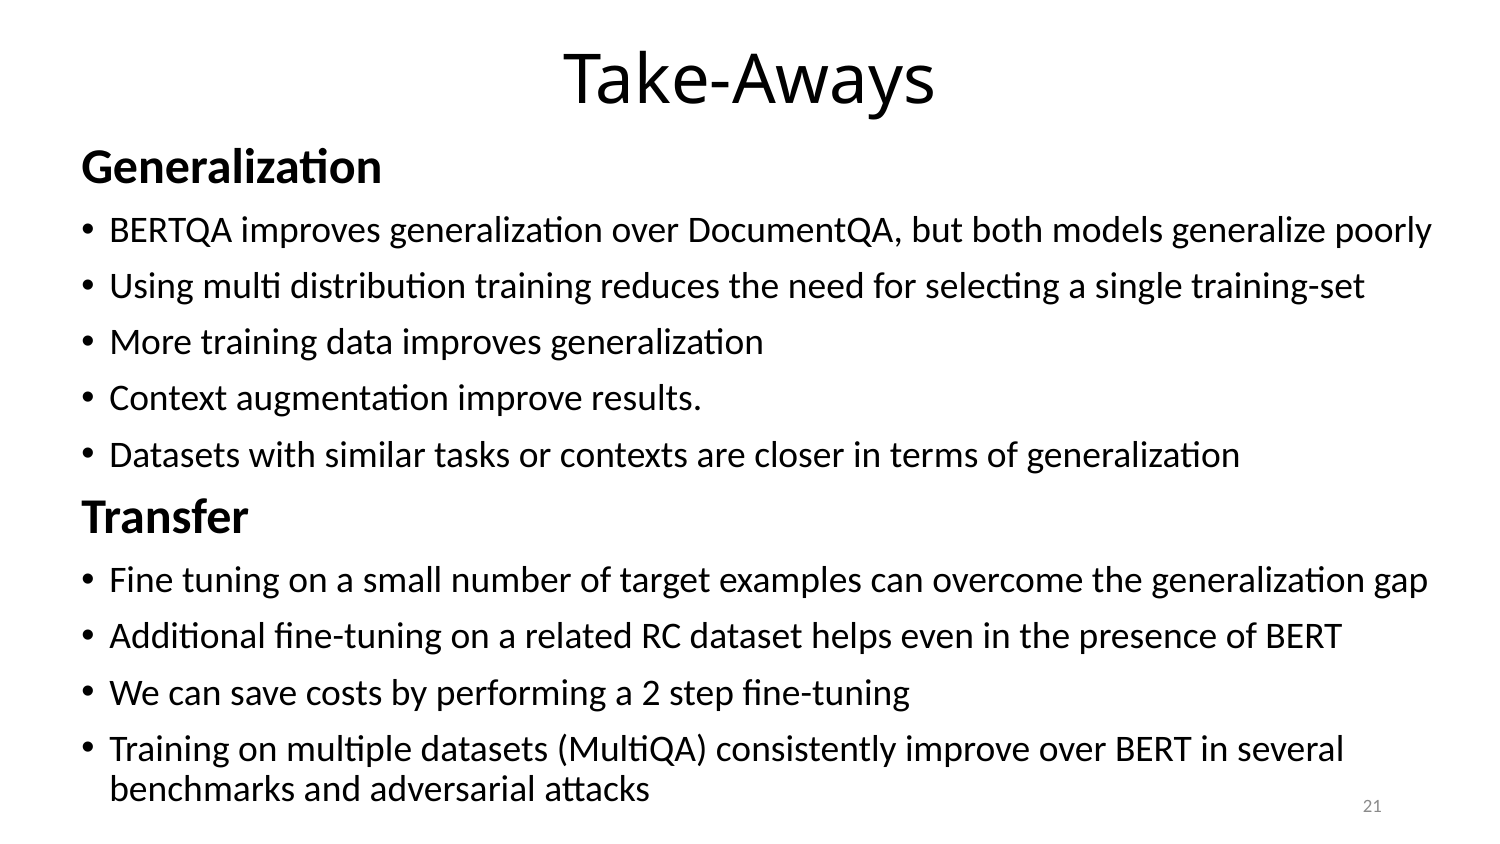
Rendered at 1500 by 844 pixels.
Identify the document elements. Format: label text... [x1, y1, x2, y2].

title Take-Aways [103, 0, 1397, 133]
slide_number 21 [1059, 782, 1397, 827]
list Generalization BERTQA improves generalization over DocumentQA, but both models generalize poorly Using multi distribution training reduces the need for selecting a single training-set More training data improves generalization Context augmentation improve results. Datasets with similar tasks or contexts are closer in terms of generalization Transfer Fine tuning on a small number of target examples can overcome the generalization gap Additional fine-tuning on a related RC dataset helps even in the presence of BERT We can save costs by performing a 2 step fine-tuning Training on multiple datasets (MultiQA) consistently improve over BERT in several benchmarks and adversarial attacks [66, 133, 1453, 840]
